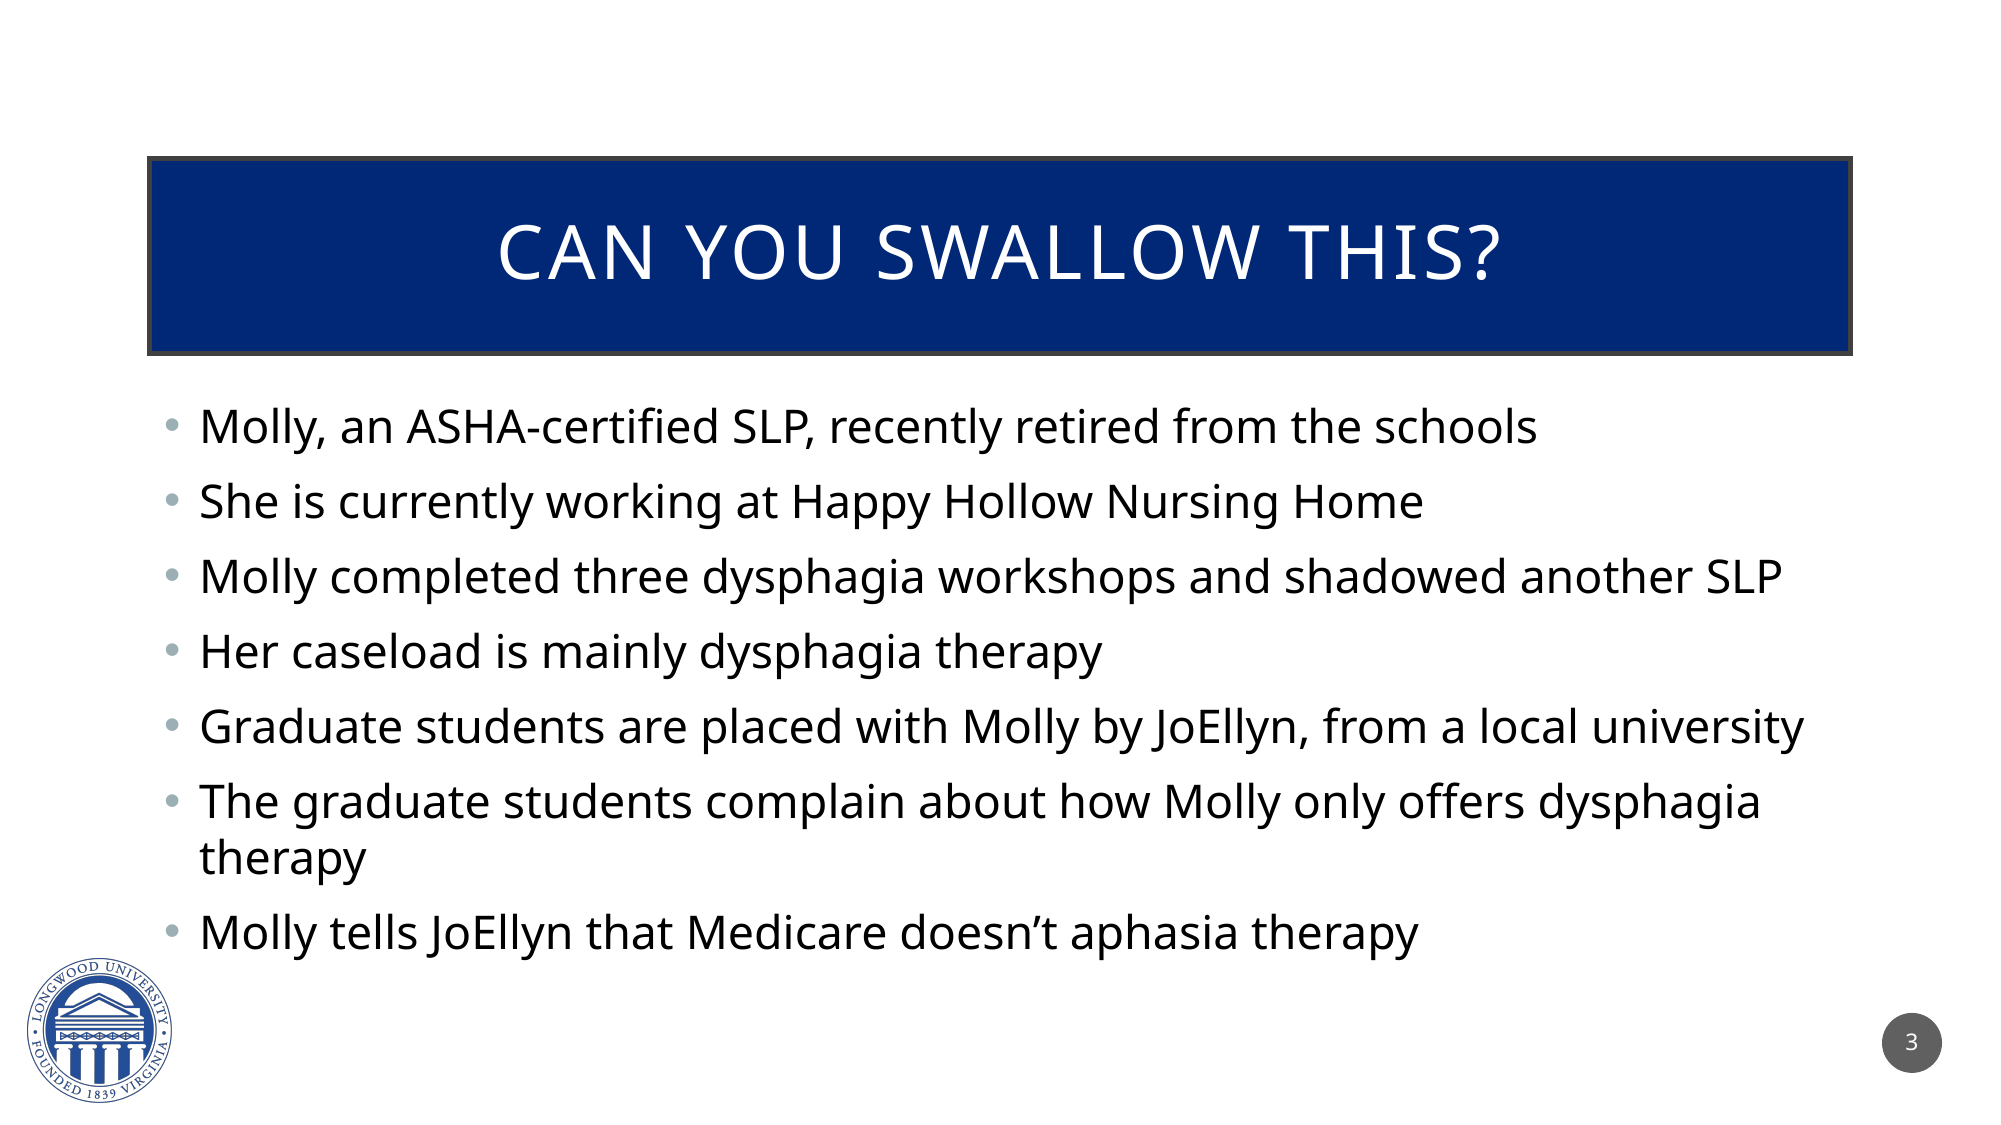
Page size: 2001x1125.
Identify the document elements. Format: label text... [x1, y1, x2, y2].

title Can you swallow this? [147, 156, 1853, 356]
picture [27, 958, 172, 1103]
slide_number 3 [1882, 1012, 1943, 1073]
list Molly, an ASHA-certified SLP, recently retired from the schools She is currently working at Happy Hollow Nursing Home Molly completed three dysphagia workshops and shadowed another SLP Her caseload is mainly dysphagia therapy Graduate students are placed with Molly by JoEllyn, from a local university The graduate students complain about how Molly only offers dysphagia therapy Molly tells JoEllyn that Medicare doesn’t aphasia therapy [149, 389, 1851, 1043]
